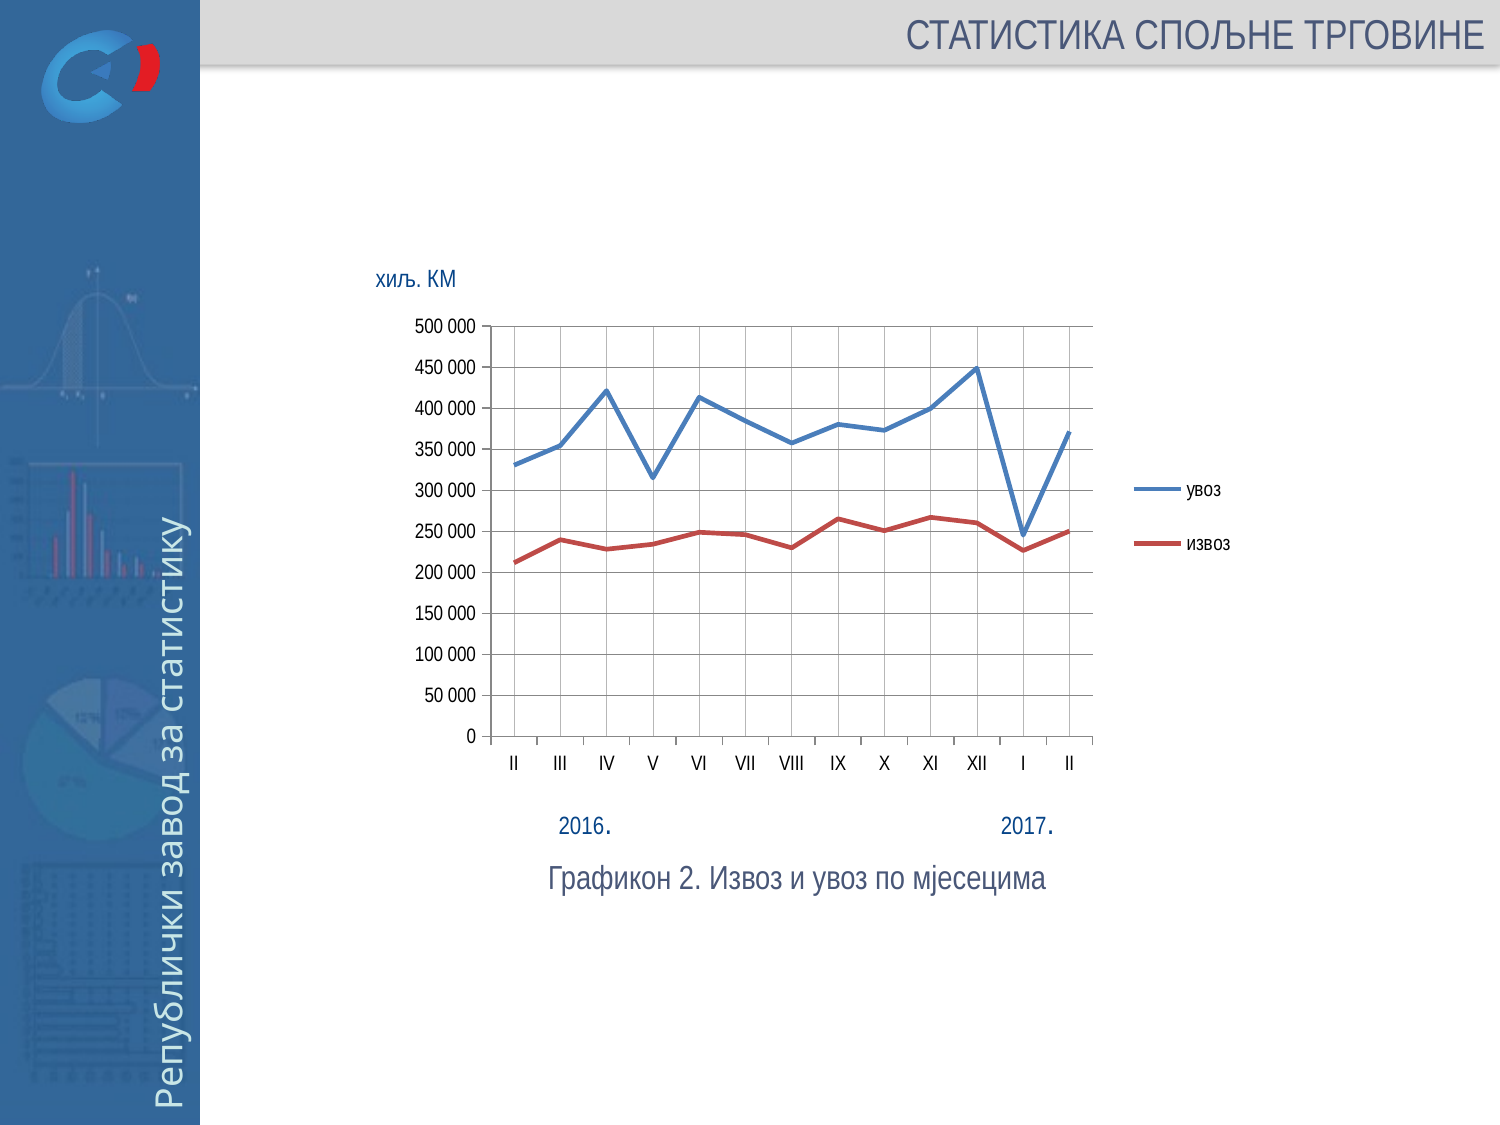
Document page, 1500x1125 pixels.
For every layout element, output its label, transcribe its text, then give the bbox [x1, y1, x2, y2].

text_box 2016. [543, 802, 639, 849]
picture [0, 0, 201, 1125]
text_box хиљ. КМ [360, 255, 472, 300]
text_box Графикон 2. Извоз и увоз по мјесецима [525, 848, 1069, 904]
text_box СТАТИСТИКА СПОЉНЕ ТРГОВИНЕ [202, 1, 1500, 65]
chart [384, 300, 1306, 795]
text_box 2017. [986, 802, 1105, 849]
